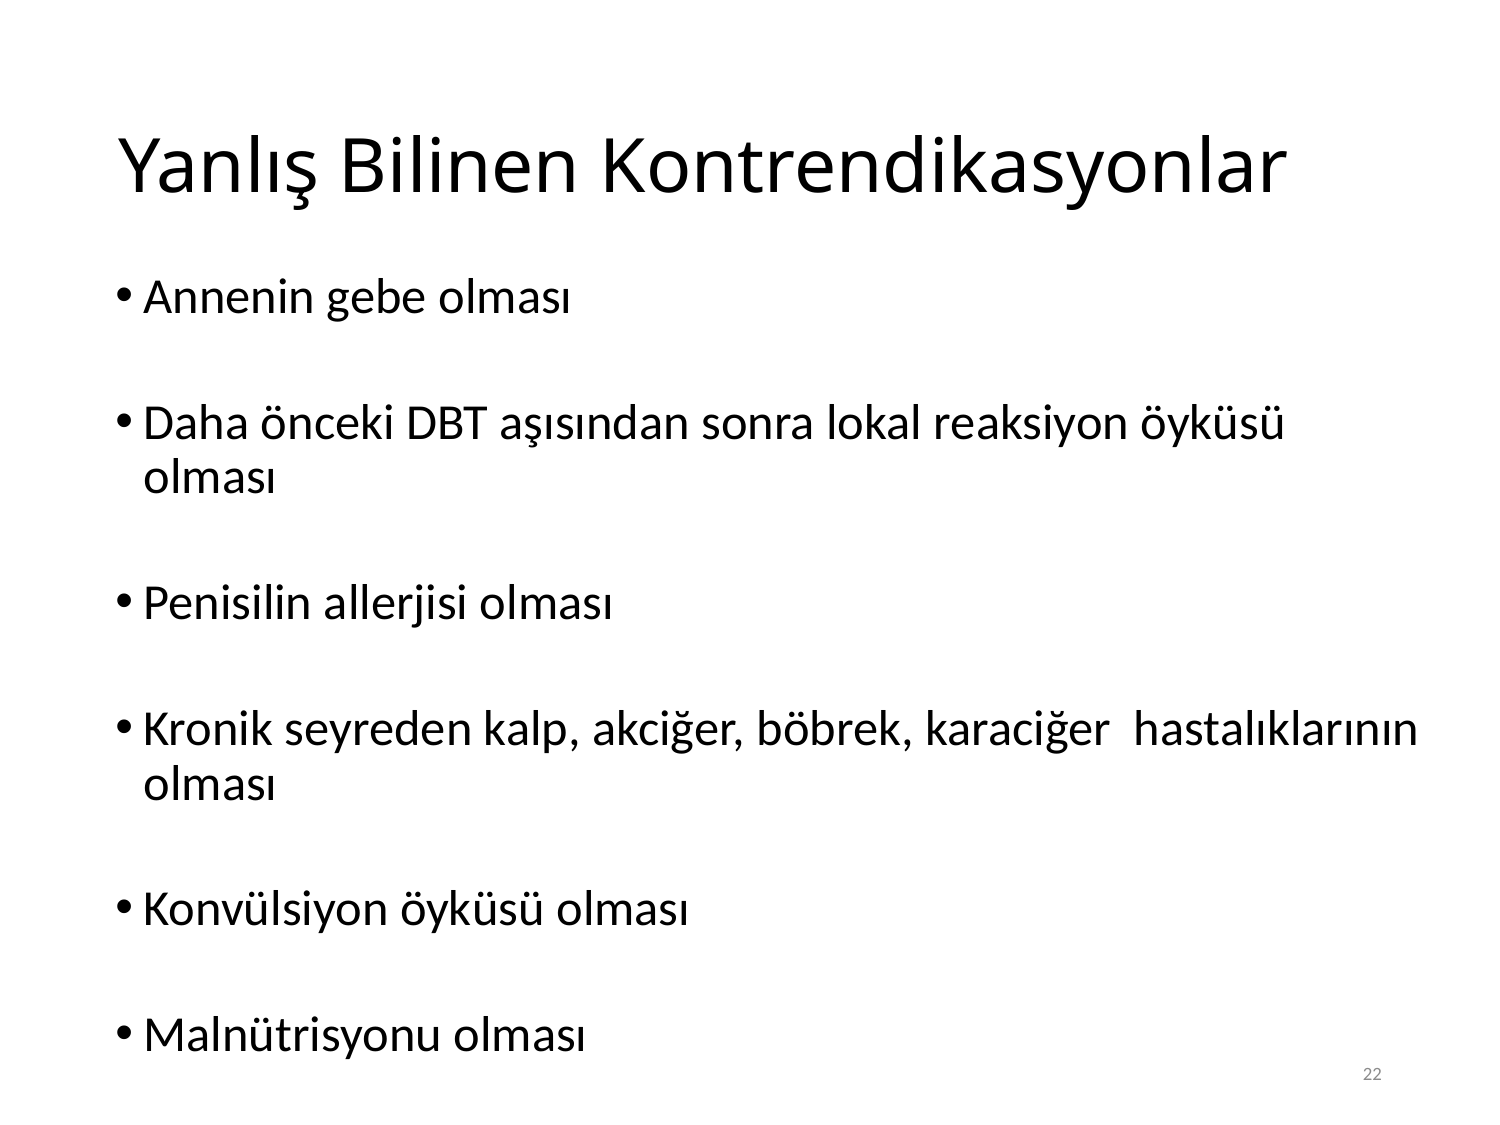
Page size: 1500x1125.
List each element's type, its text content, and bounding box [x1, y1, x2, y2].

list Annenin gebe olması Daha önceki DBT aşısından sonra lokal reaksiyon öyküsü olması Penisilin allerjisi olması Kronik seyreden kalp, akciğer, böbrek, karaciğer hastalıklarının olması Konvülsiyon öyküsü olması Malnütrisyonu olması [100, 262, 1438, 1075]
slide_number 22 [1059, 1042, 1397, 1103]
title Yanlış Bilinen Kontrendikasyonlar [103, 59, 1397, 262]
